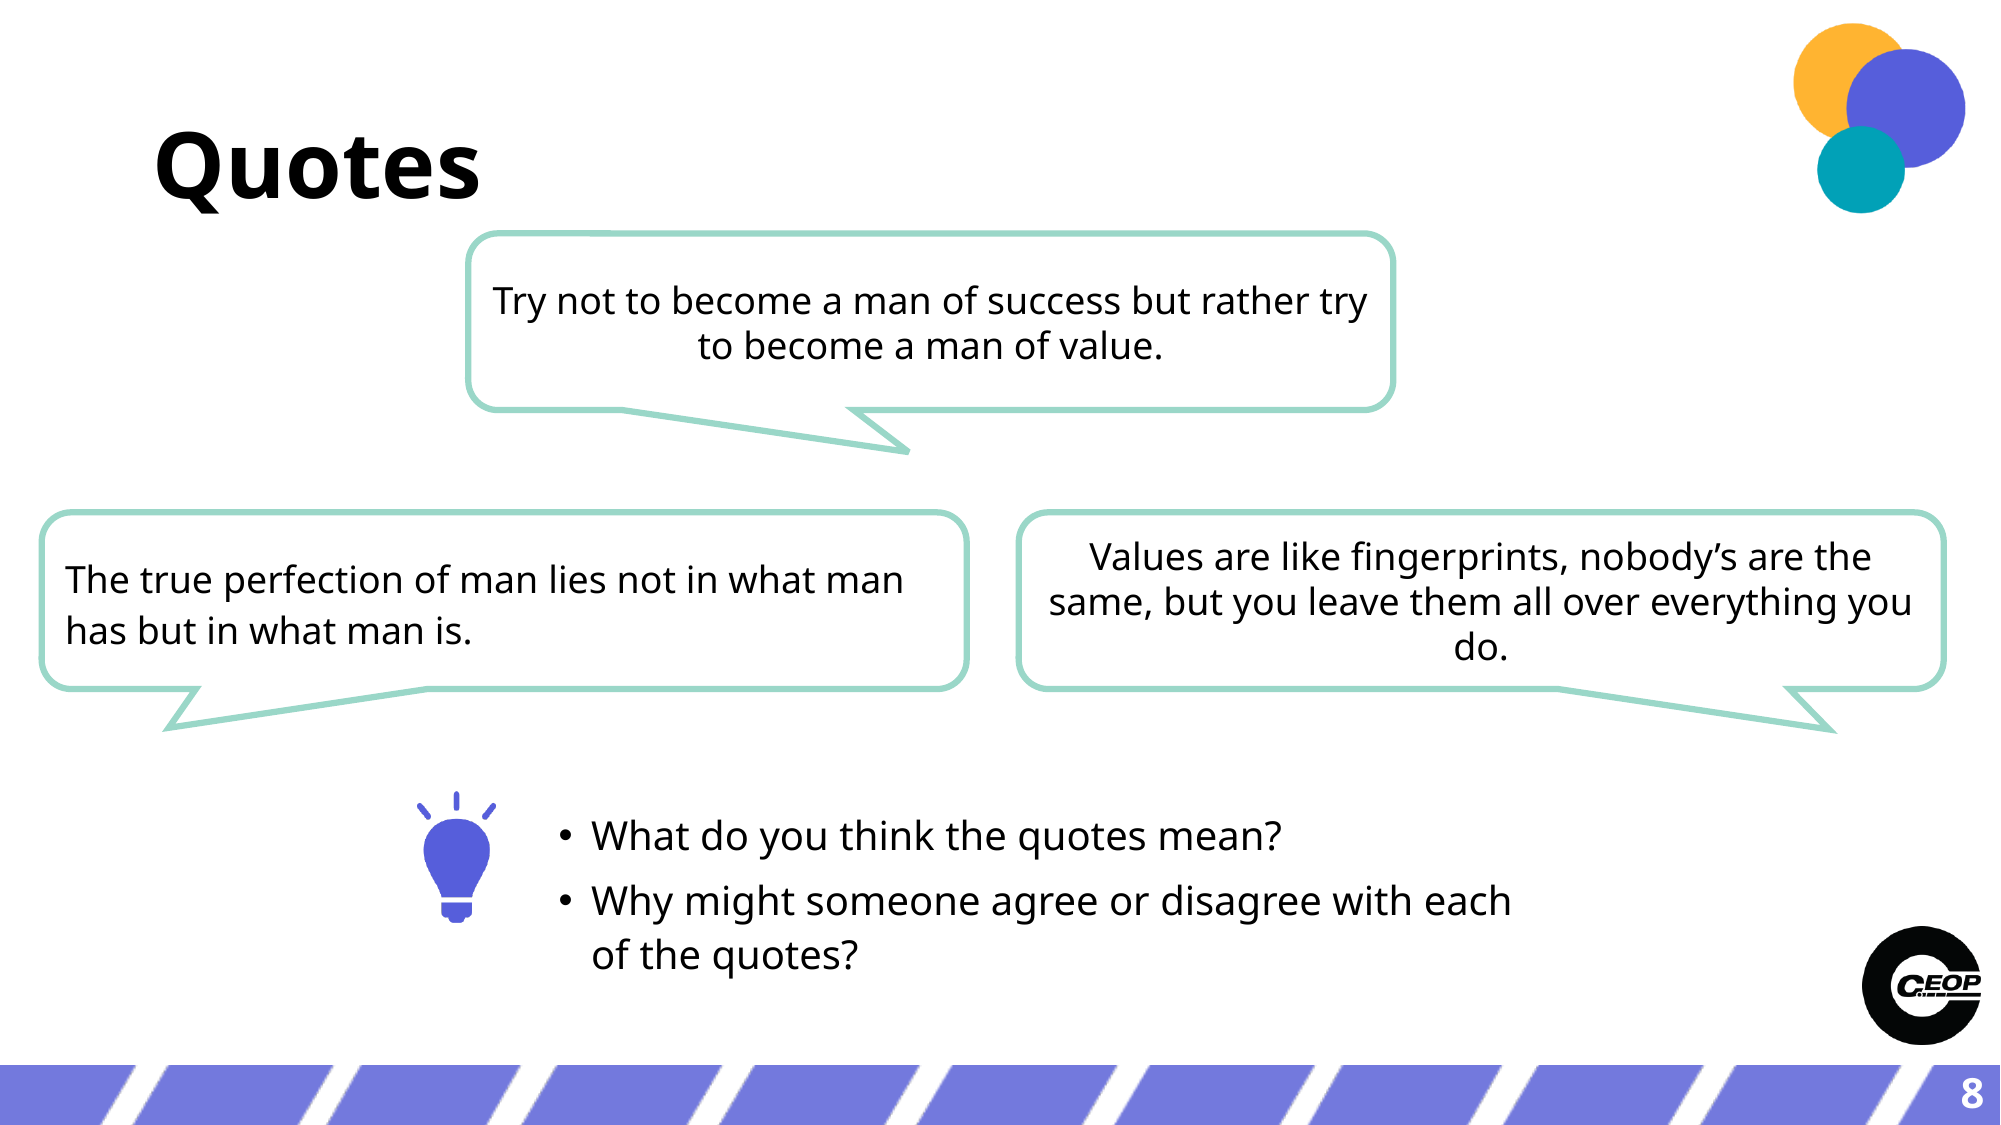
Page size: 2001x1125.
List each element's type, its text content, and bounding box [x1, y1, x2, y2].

text_box Values are like fingerprints, nobody’s are the same, but you leave them all over everything you do. [1017, 511, 1945, 731]
picture [1862, 926, 1981, 1045]
picture [1760, 0, 1998, 237]
picture [0, 1065, 1549, 1125]
text_box Try not to become a man of success but rather try to become a man of value. [467, 232, 1395, 454]
title Quotes [137, 59, 1863, 278]
text_box The true perfection of man lies not in what man has but in what man is. [40, 511, 968, 730]
text_box What do you think the quotes mean? Why might someone agree or disagree with each of the quotes? [543, 796, 1563, 987]
slide_number 8 [1549, 1065, 2000, 1125]
picture [363, 791, 496, 924]
